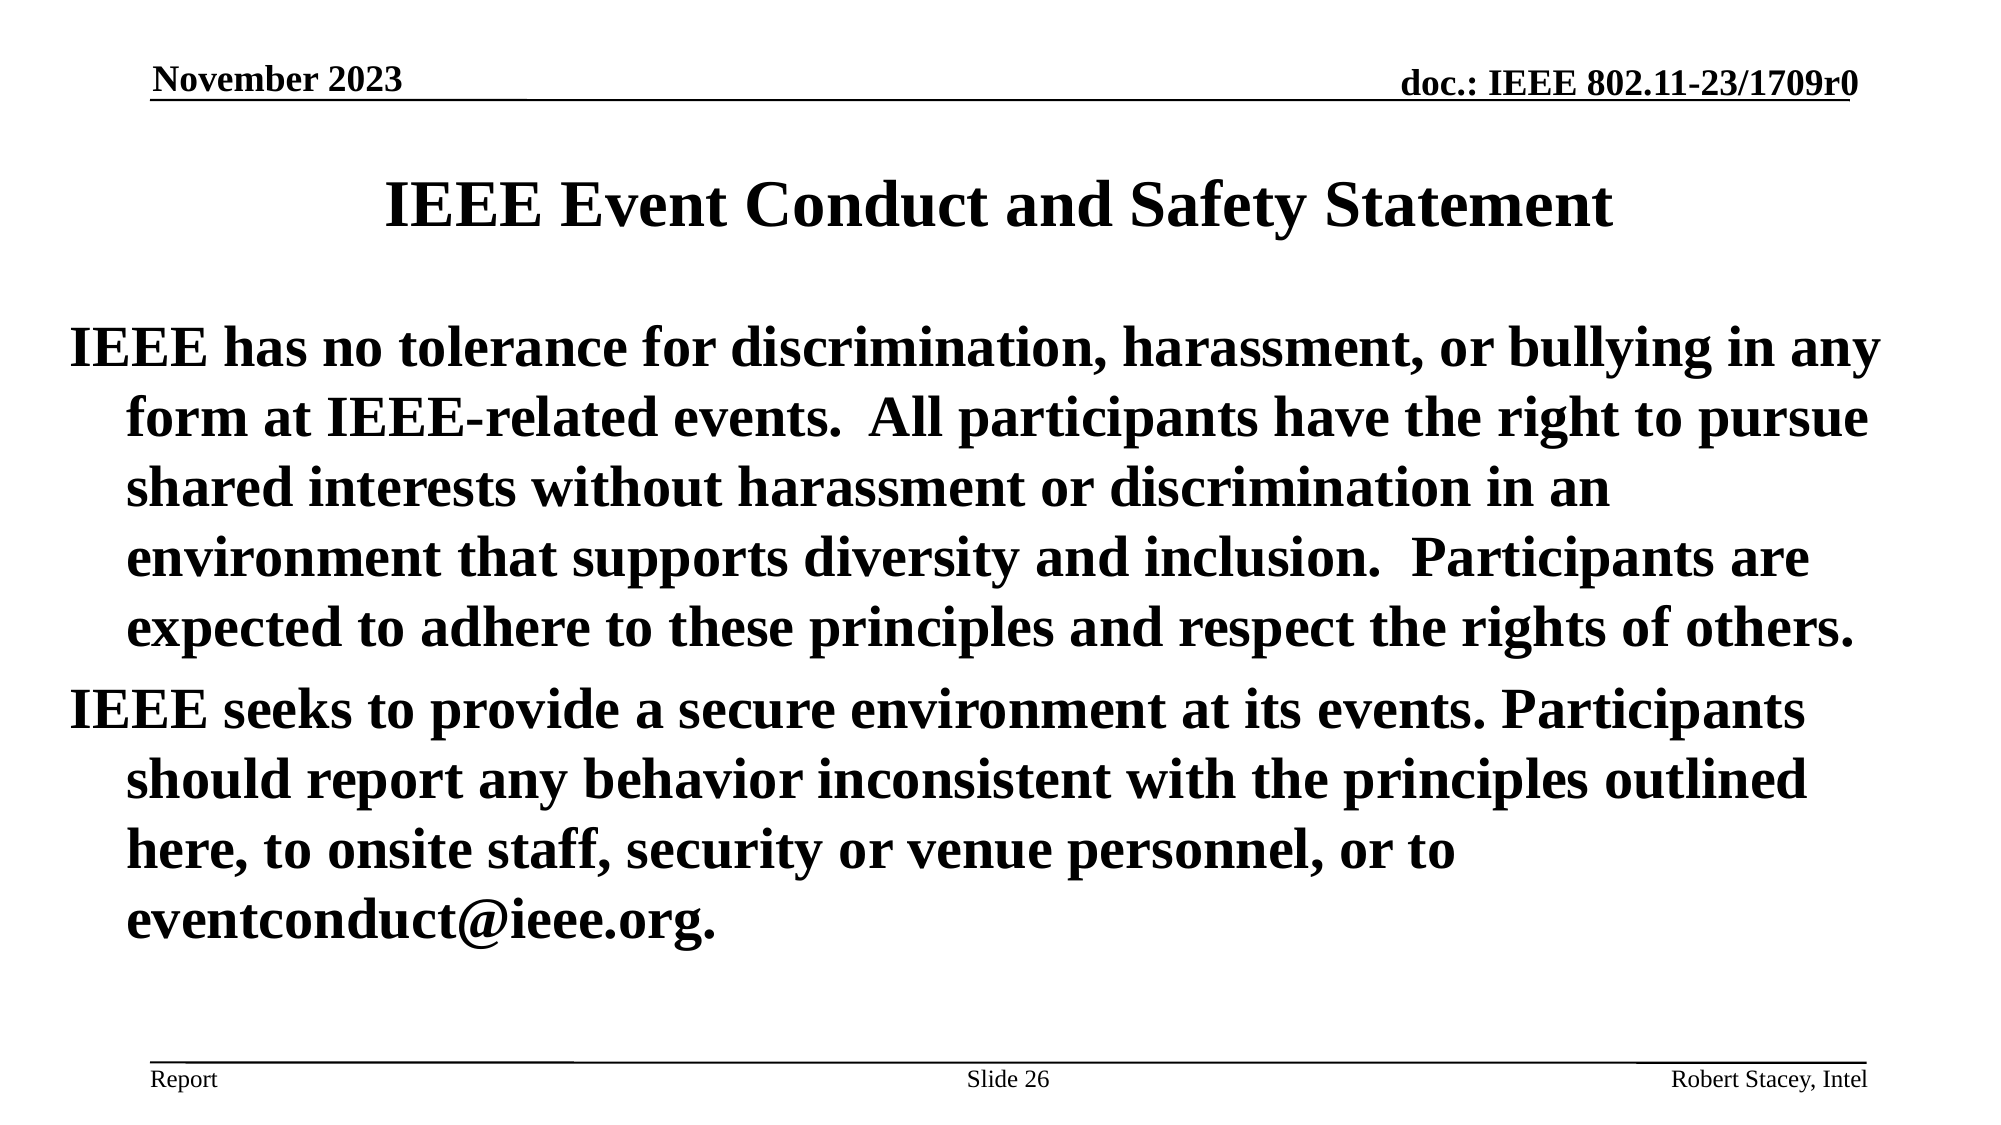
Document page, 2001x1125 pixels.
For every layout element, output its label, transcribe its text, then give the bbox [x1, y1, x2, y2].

title IEEE Event Conduct and Safety Statement [149, 112, 1850, 288]
list IEEE has no tolerance for discrimination, harassment, or bullying in any form at IEEE-related events. All participants have the right to pursue shared interests without harassment or discrimination in an environment that supports diversity and inclusion. Participants are expected to adhere to these principles and respect the rights of others. IEEE seeks to provide a secure environment at its events. Participants should report any behavior inconsistent with the principles outlined here, to onsite staff, security or venue personnel, or to eventconduct@ieee.org. [54, 299, 1901, 1059]
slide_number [152, 54, 563, 100]
slide_number Slide 26 [950, 1061, 1067, 1123]
footer Robert Stacey, Intel [1171, 1061, 1869, 1093]
